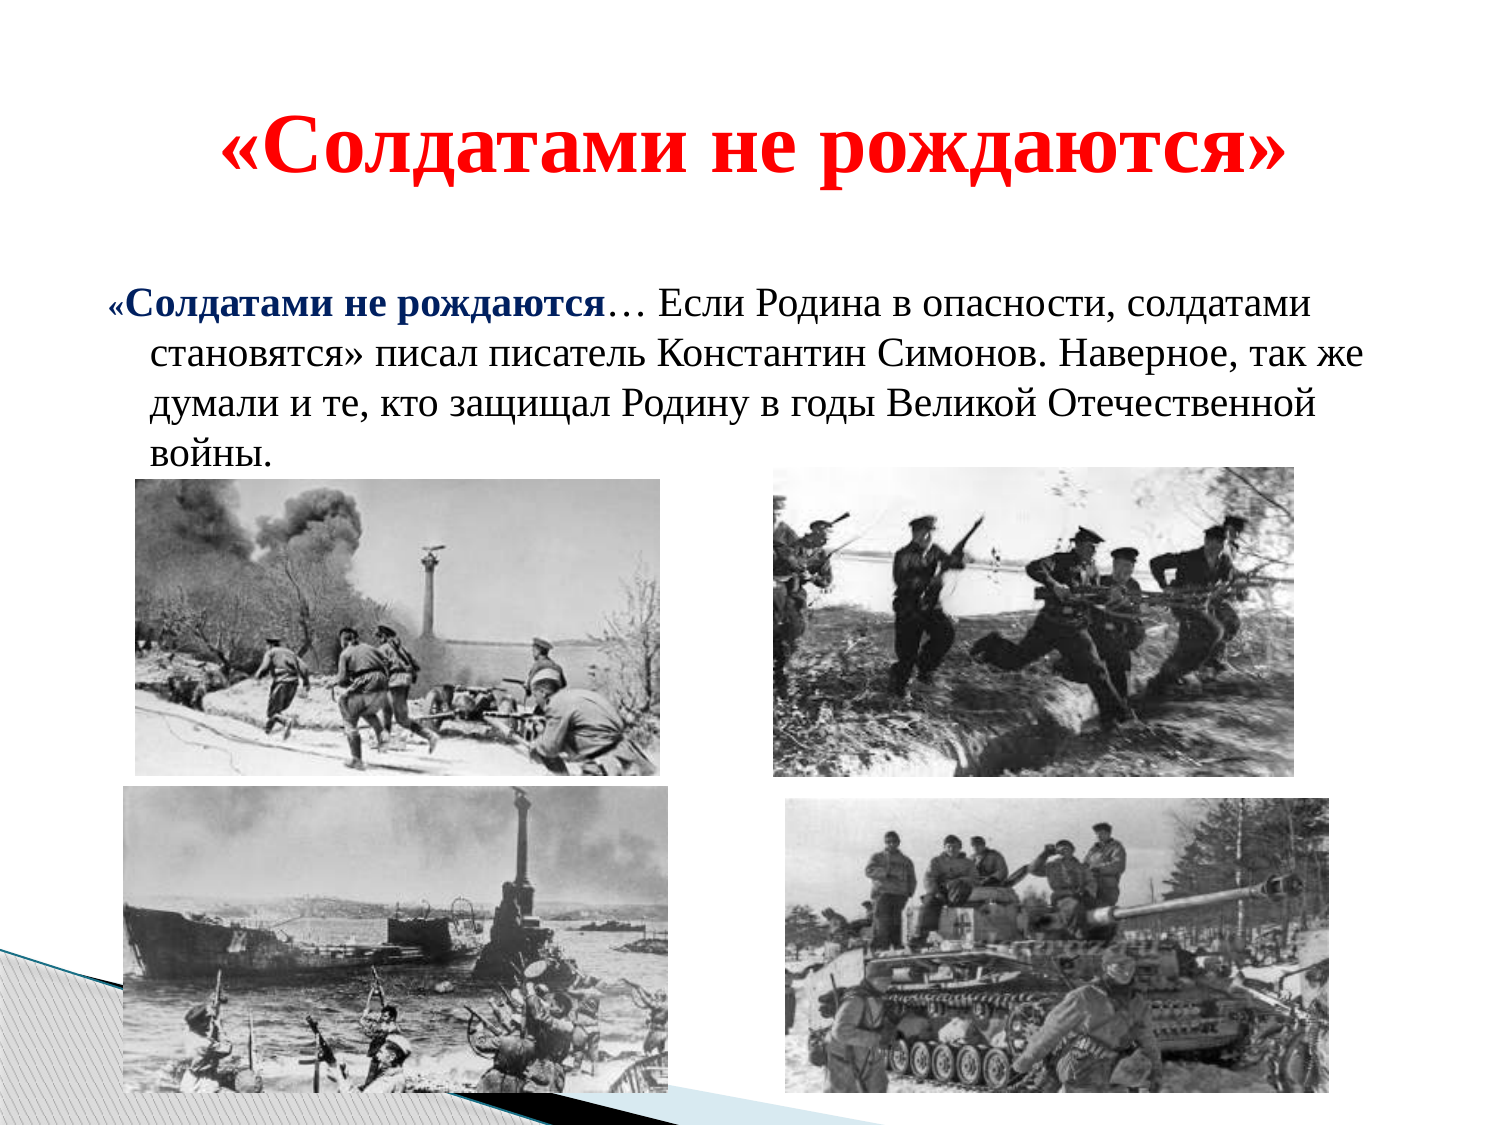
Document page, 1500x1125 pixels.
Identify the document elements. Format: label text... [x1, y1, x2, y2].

list «Солдатами не рождаются… Если Родина в опасности, солдатами становятся» писал писатель Константин Симонов. Наверное, так же думали и те, кто защищал Родину в годы Великой Отечественной войны. [75, 267, 1425, 1000]
picture [123, 786, 668, 1093]
picture [135, 479, 661, 776]
picture [785, 798, 1330, 1093]
picture [773, 467, 1294, 778]
title «Солдатами не рождаются» [75, 45, 1425, 233]
